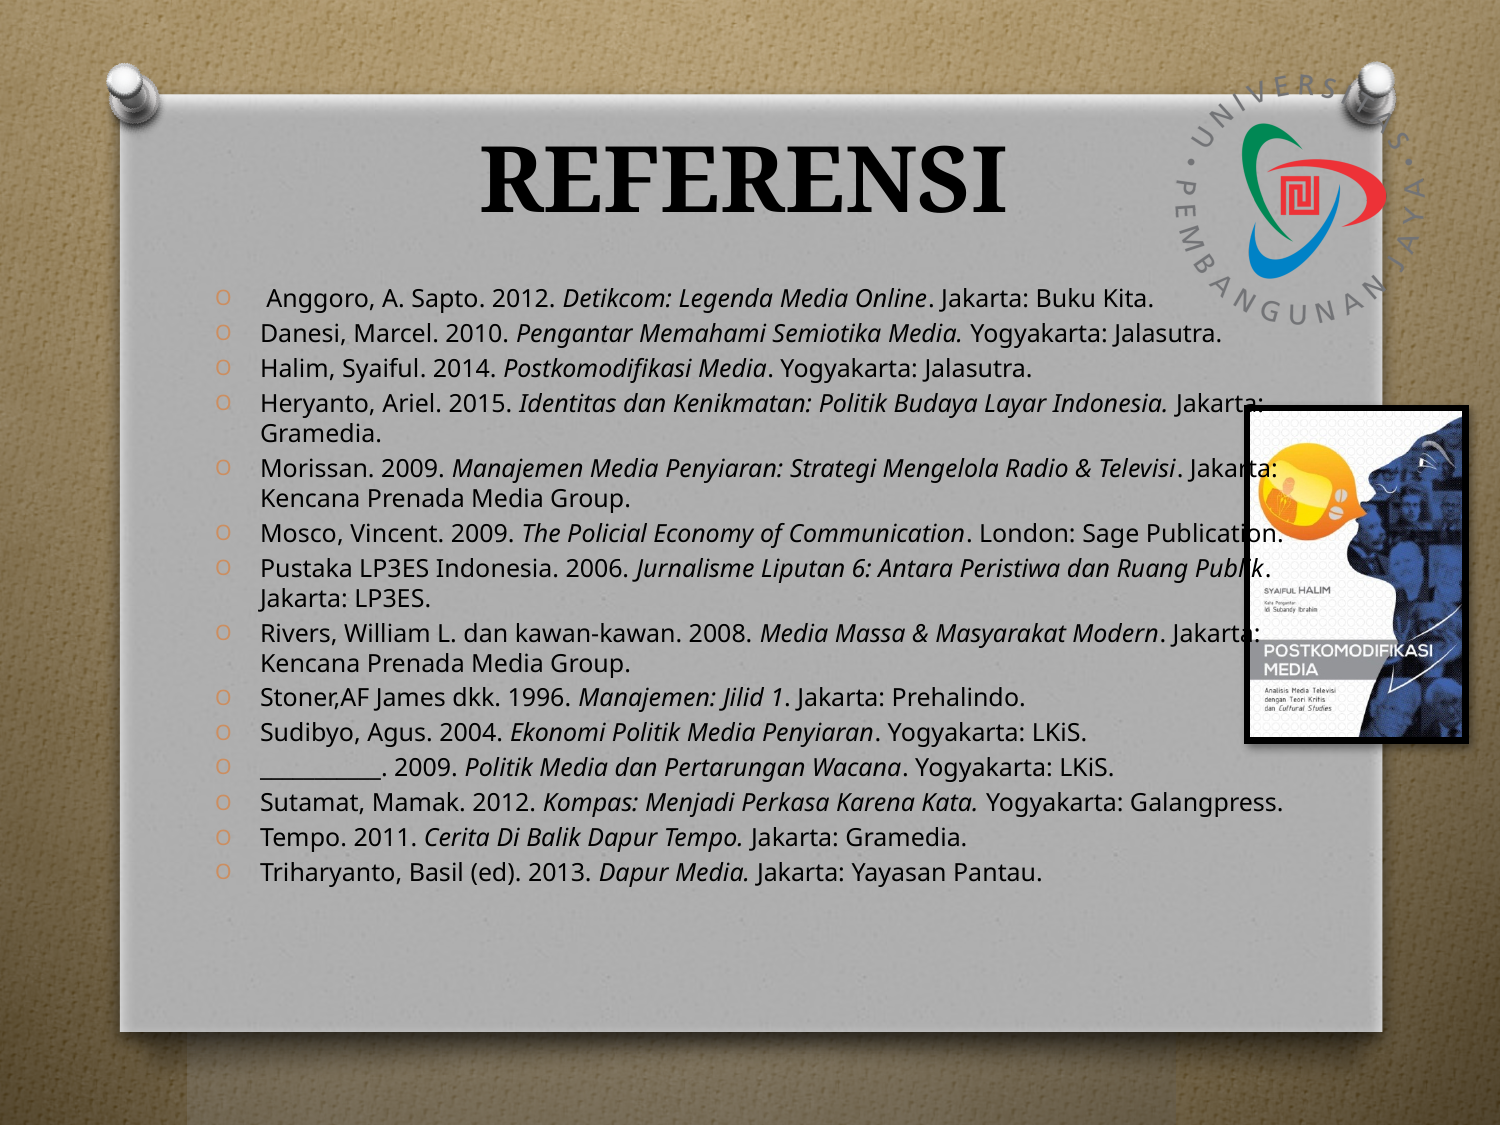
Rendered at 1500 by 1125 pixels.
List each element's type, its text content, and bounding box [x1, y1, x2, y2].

picture [75, 29, 162, 138]
picture [1174, 35, 1439, 326]
picture [1249, 410, 1463, 738]
title REFERENSI [125, 52, 1363, 300]
list Anggoro, A. Sapto. 2012. Detikcom: Legenda Media Online. Jakarta: Buku Kita. Danesi, Marcel. 2010. Pengantar Memahami Semiotika Media. Yogyakarta: Jalasutra. Halim, Syaiful. 2014. Postkomodifikasi Media. Yogyakarta: Jalasutra. Heryanto, Ariel. 2015. Identitas dan Kenikmatan: Politik Budaya Layar Indonesia. Jakarta: Gramedia. Morissan. 2009. Manajemen Media Penyiaran: Strategi Mengelola Radio & Televisi. Jakarta: Kencana Prenada Media Group. Mosco, Vincent. 2009. The Policial Economy of Communication. London: Sage Publication. Pustaka LP3ES Indonesia. 2006. Jurnalisme Liputan 6: Antara Peristiwa dan Ruang Publik. Jakarta: LP3ES. Rivers, William L. dan kawan-kawan. 2008. Media Massa & Masyarakat Modern. Jakarta: Kencana Prenada Media Group. Stoner,AF James dkk. 1996. Manajemen: Jilid 1. Jakarta: Prehalindo. Sudibyo, Agus. 2004. Ekonomi Politik Media Penyiaran. Yogyakarta: LKiS. ___________. 2009. Politik Media dan Pertarungan Wacana. Yogyakarta: LKiS. Sutamat, Mamak. 2012. Kompas: Menjadi Perkasa Karena Kata. Yogyakarta: Galangpress. Tempo. 2011. Cerita Di Balik Dapur Tempo. Jakarta: Gramedia. Triharyanto, Basil (ed). 2013. Dapur Media. Jakarta: Yayasan Pantau. [200, 275, 1311, 867]
